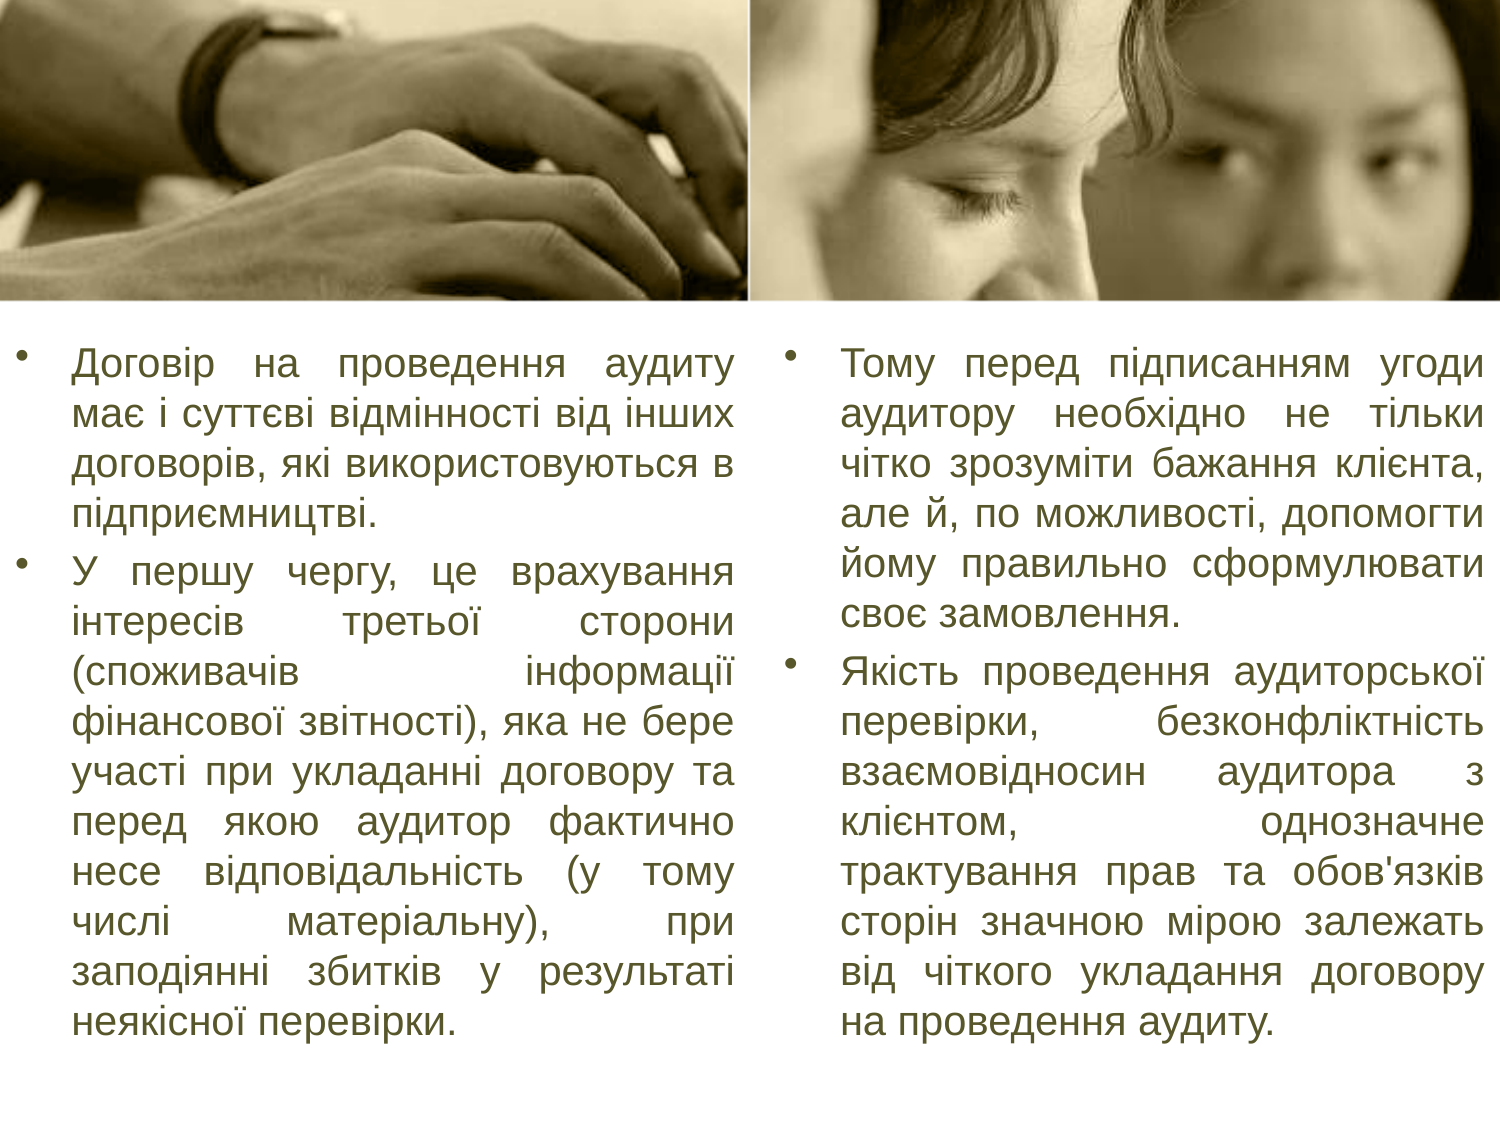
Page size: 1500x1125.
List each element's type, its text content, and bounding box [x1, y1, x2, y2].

picture [0, 0, 1500, 1125]
list Договір на проведення аудиту має і суттєві відмінності від інших договорів, які використовуються в підприємництві. У першу чергу, це врахування інтересів третьої сторони (споживачів інформації фінансової звітності), яка не бере участі при укладанні договору та перед якою аудитор фактично несе відпо­відальність (у тому числі матеріальну), при заподіянні збитків у результаті неякісної перевірки. [0, 328, 750, 1090]
list Тому перед підписанням угоди аудитору необхідно не тільки чітко зрозуміти бажання клієнта, але й, по можливості, допомогти йому правильно сформулювати своє замовлення. Якість проведення аудиторської перевірки, безконфліктність взаємовідносин аудитора з клієнтом, однозначне трактування прав та обов'язків сторін значною мірою залежать від чіткого укладання договору на проведення аудиту. [768, 328, 1500, 1090]
